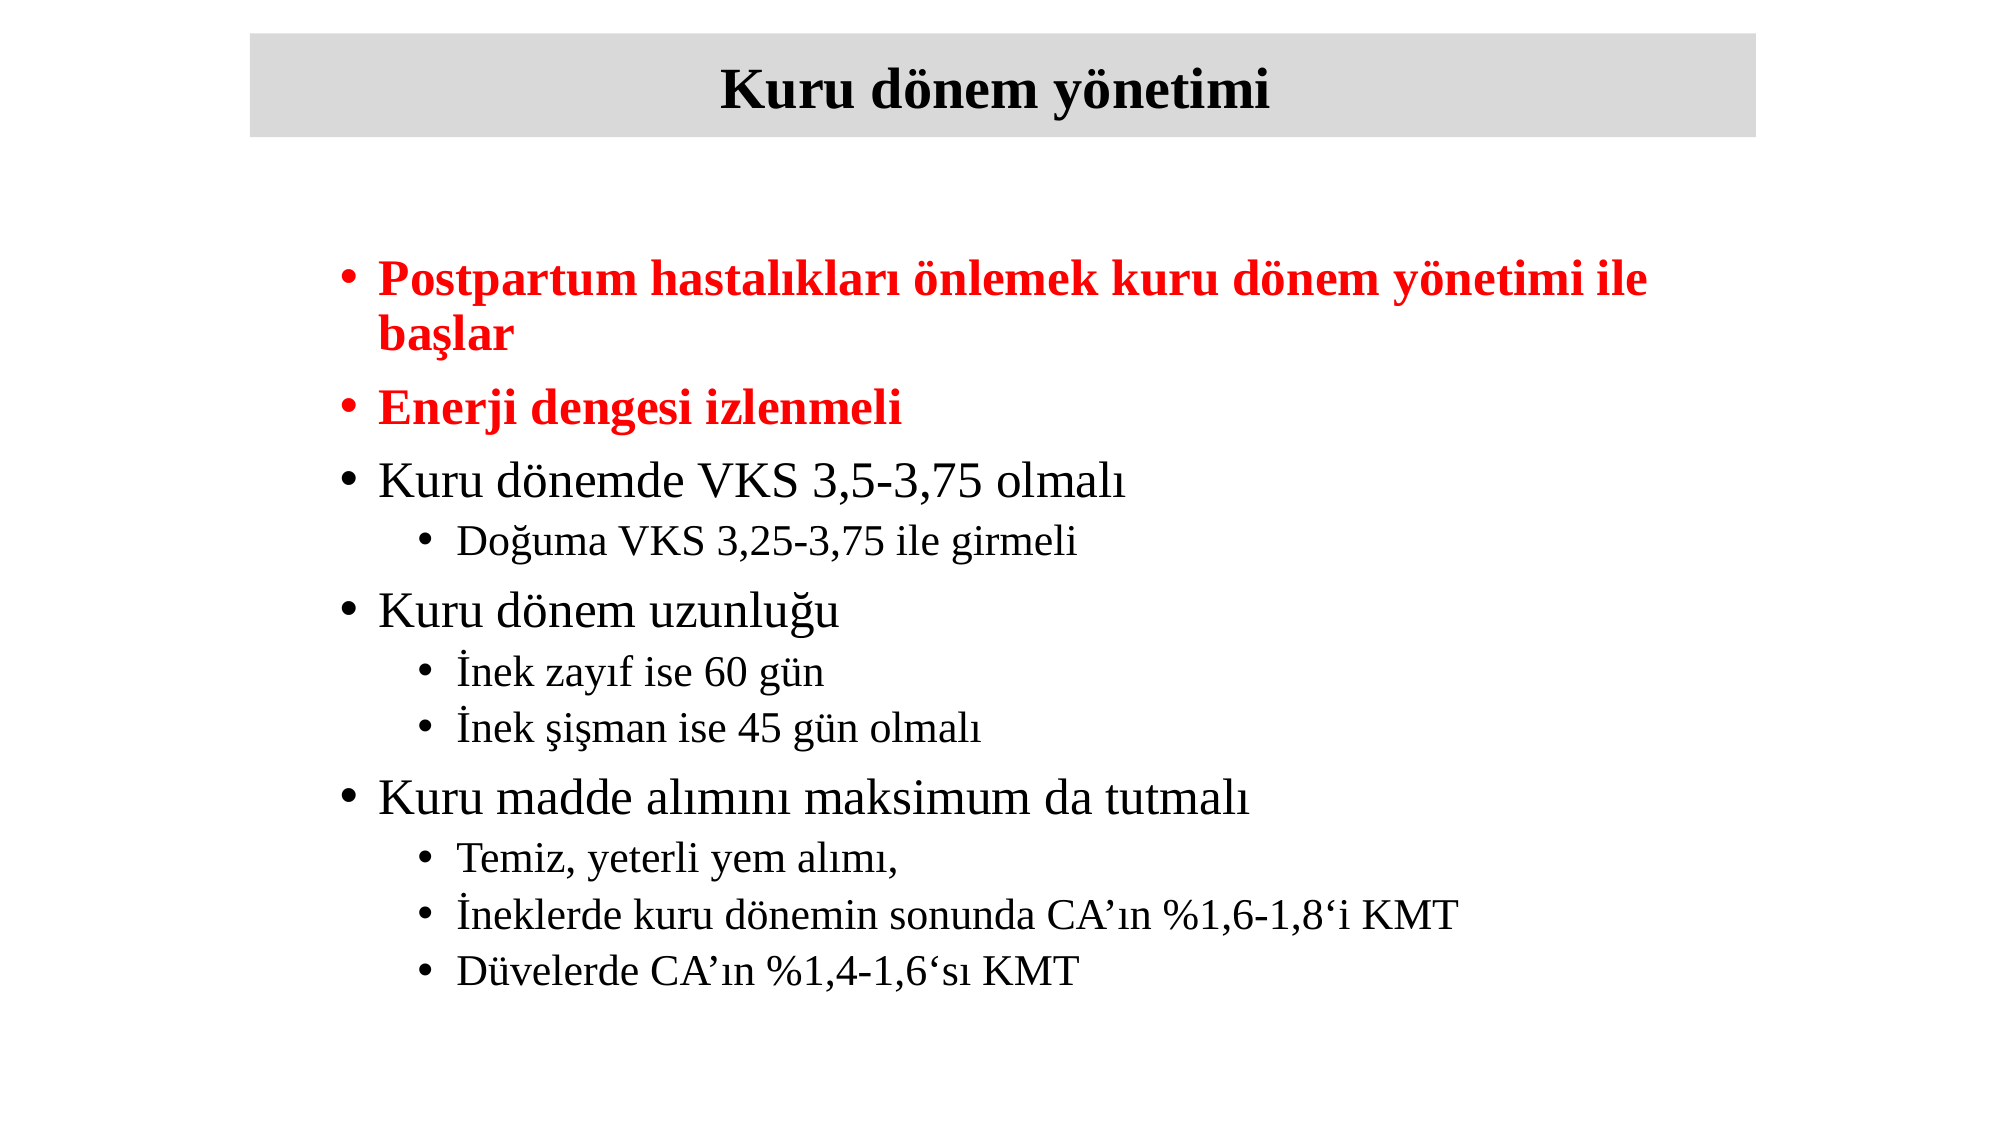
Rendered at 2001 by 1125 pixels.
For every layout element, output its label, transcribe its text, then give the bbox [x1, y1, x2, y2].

text_box Kuru dönem yönetimi [249, 33, 1756, 138]
list Postpartum hastalıkları önlemek kuru dönem yönetimi ile başlar Enerji dengesi izlenmeli Kuru dönemde VKS 3,5-3,75 olmalı Doğuma VKS 3,25-3,75 ile girmeli Kuru dönem uzunluğu İnek zayıf ise 60 gün İnek şişman ise 45 gün olmalı Kuru madde alımını maksimum da tutmalı Temiz, yeterli yem alımı, İneklerde kuru dönemin sonunda CA’ın %1,6-1,8‘i KMT Düvelerde CA’ın %1,4-1,6‘sı KMT [324, 243, 1675, 1005]
